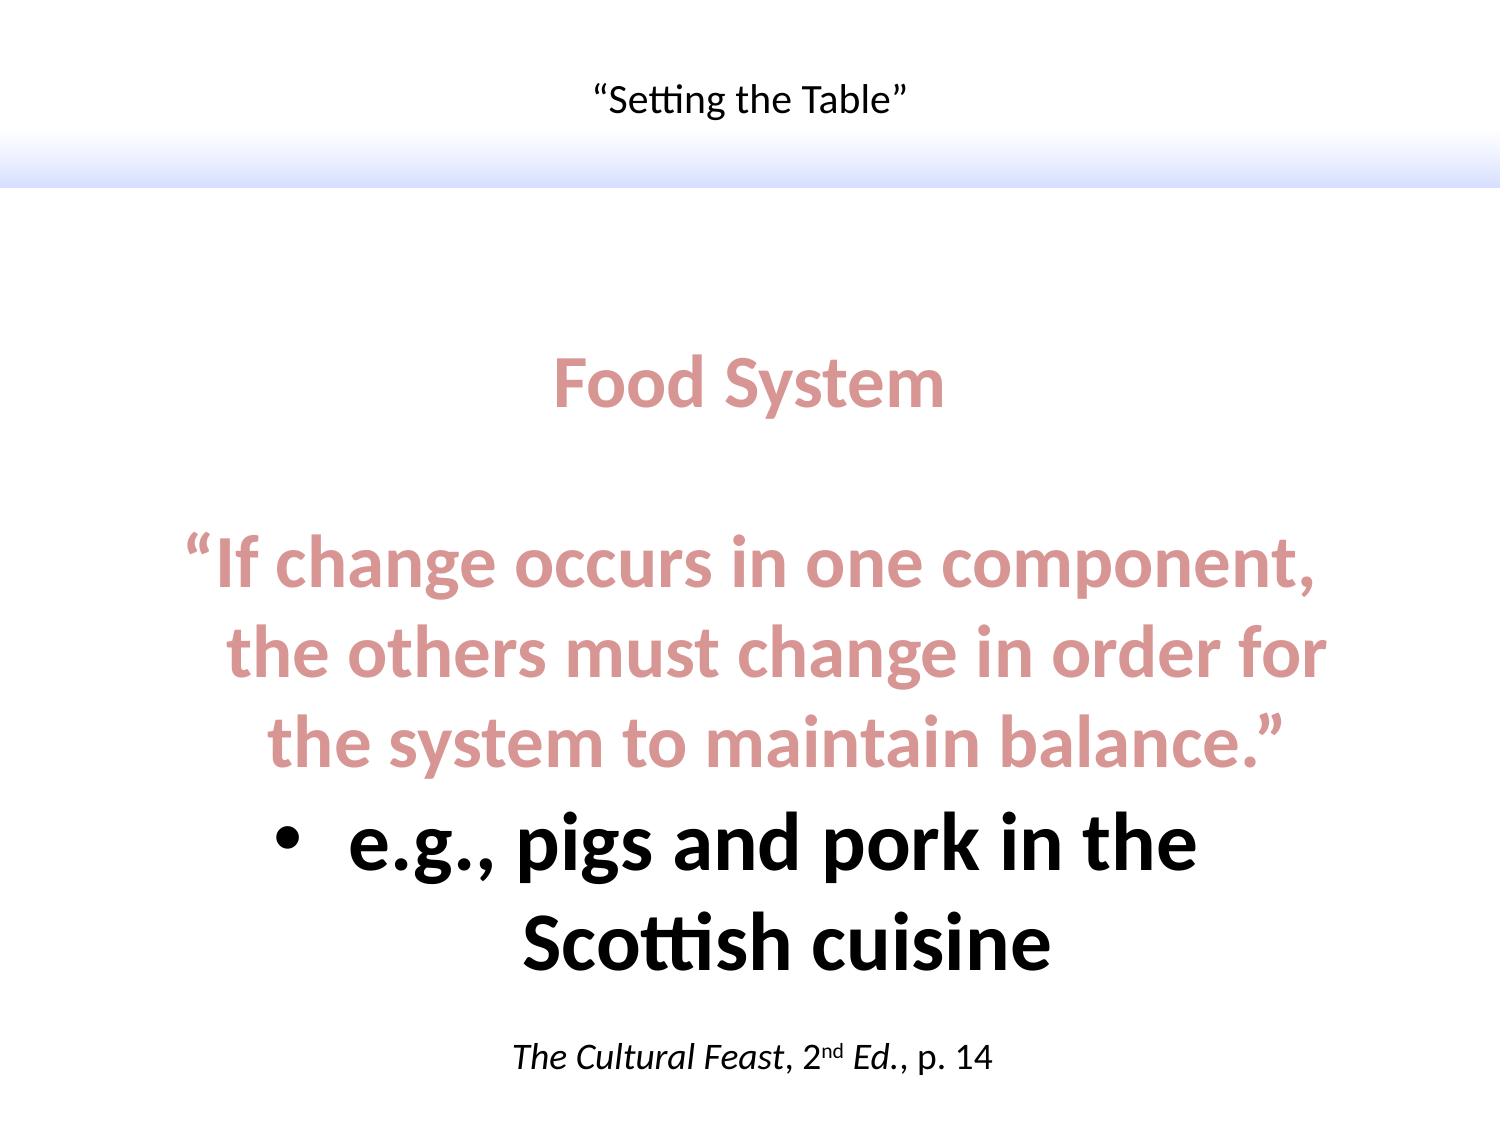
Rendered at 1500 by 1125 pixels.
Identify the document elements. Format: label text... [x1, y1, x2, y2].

text_box The Cultural Feast, 2nd Ed., p. 14 [152, 1024, 1353, 1085]
text_box “Setting the Table” [0, 64, 1500, 188]
text_box Food System “If change occurs in one component, the others must change in order for the system to maintain balance.” e.g., pigs and pork in the Scottish cuisine [149, 324, 1350, 995]
